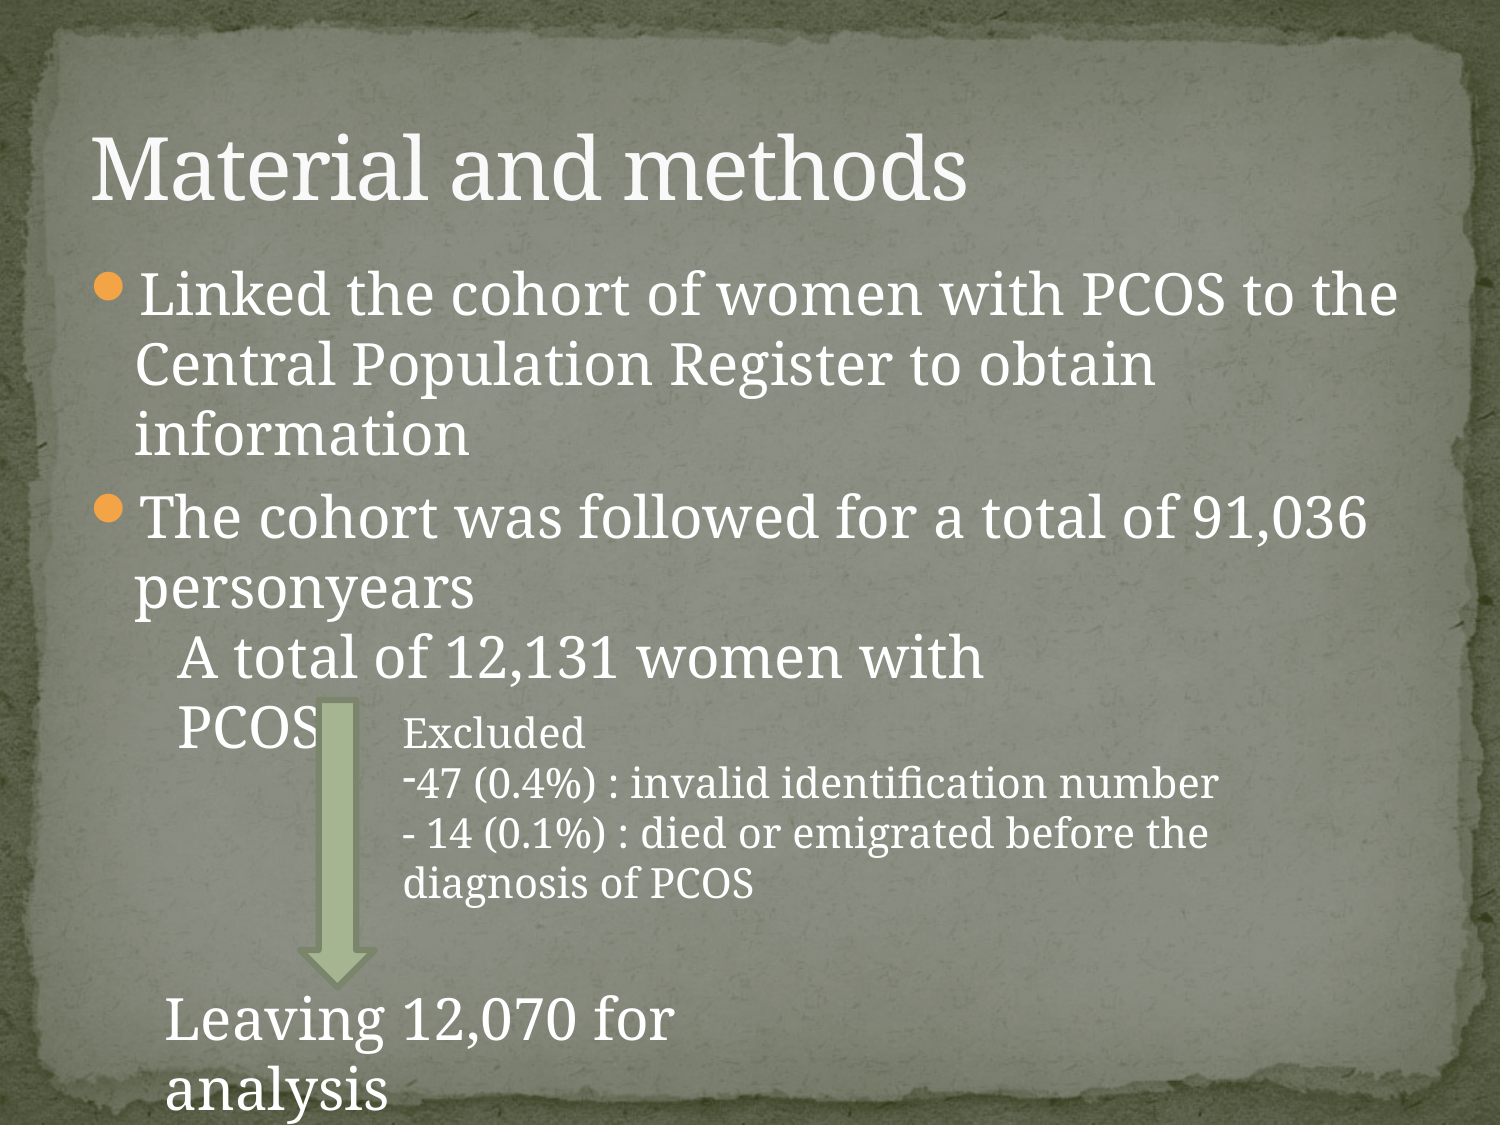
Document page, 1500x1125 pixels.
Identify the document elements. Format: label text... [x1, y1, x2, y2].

text_box [297, 696, 378, 991]
text_box Excluded 47 (0.4%) : invalid identification number - 14 (0.1%) : died or emigrated before the diagnosis of PCOS [387, 699, 1400, 915]
text_box A total of 12,131 women with PCOS [162, 612, 1050, 768]
text_box Leaving 12,070 for analysis [150, 974, 850, 1125]
title Material and methods [74, 24, 1425, 225]
list Linked the cohort of women with PCOS to the Central Population Register to obtain information The cohort was followed for a total of 91,036 personyears [75, 249, 1425, 413]
